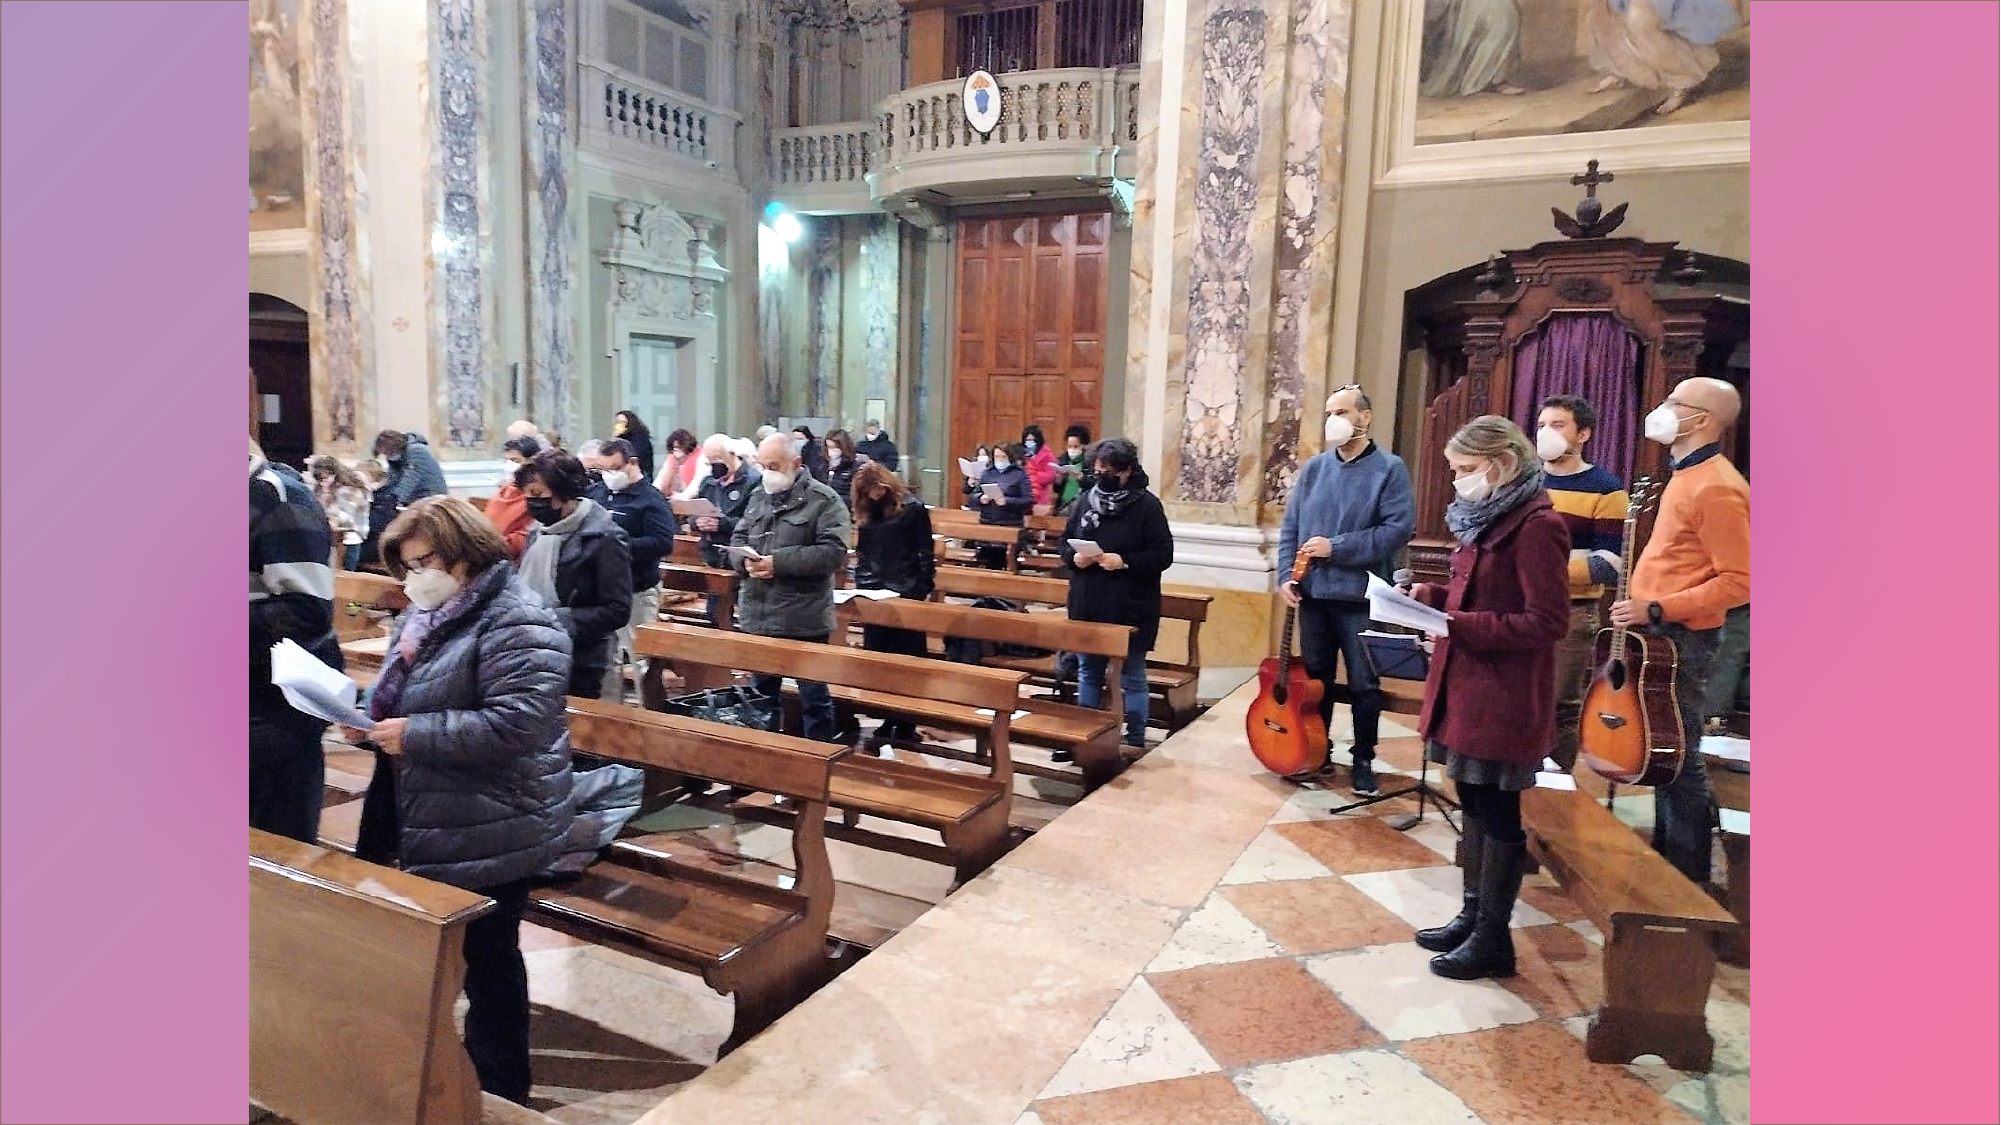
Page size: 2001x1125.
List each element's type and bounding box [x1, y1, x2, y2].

picture [249, 0, 1750, 1125]
